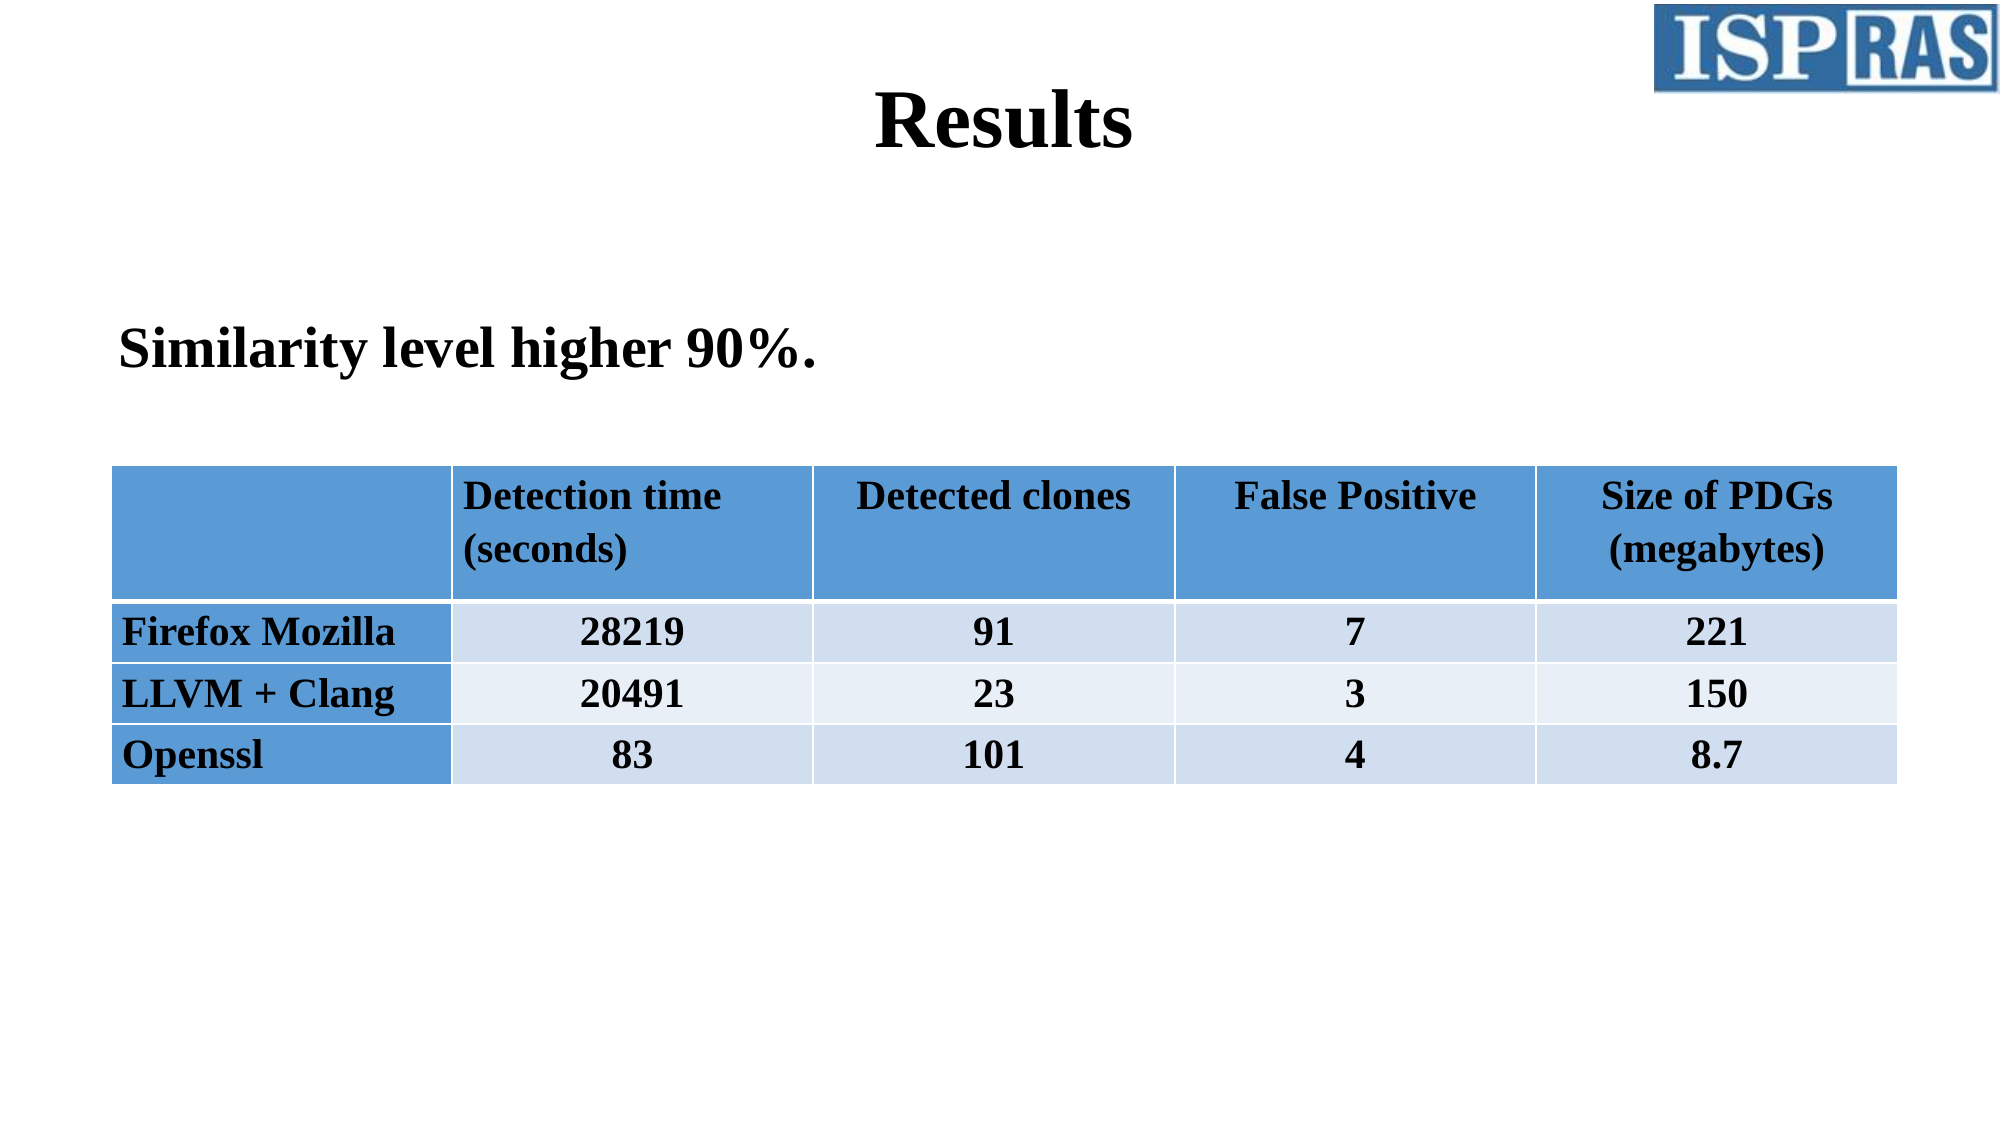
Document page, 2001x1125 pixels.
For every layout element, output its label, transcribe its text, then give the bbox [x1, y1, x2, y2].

table_header [112, 466, 451, 599]
table_cell 3 [1176, 664, 1535, 723]
table_cell 221 [1537, 604, 1897, 662]
table_cell 4 [1176, 725, 1535, 784]
table_cell Firefox Mozilla [112, 604, 451, 662]
table_header Detection time (seconds) [453, 466, 812, 599]
table_header False Positive [1176, 466, 1535, 599]
picture [1654, 4, 2000, 94]
table_cell 28219 [453, 604, 812, 662]
table_header Size of PDGs (megabytes) [1537, 466, 1897, 599]
table_cell 91 [814, 604, 1174, 662]
table_cell 23 [814, 664, 1174, 723]
table_cell 20491 [453, 664, 812, 723]
text_box Results [477, 56, 1532, 232]
table_cell 101 [814, 725, 1174, 784]
text_box Similarity level higher 90%. [104, 301, 833, 387]
table_cell 83 [453, 725, 812, 784]
table_cell LLVM + Clang [112, 664, 451, 723]
table_cell 7 [1176, 604, 1535, 662]
table_cell 8.7 [1537, 725, 1897, 784]
table_cell 150 [1537, 664, 1897, 723]
table_header Detected clones [814, 466, 1174, 599]
table_cell Openssl [112, 725, 451, 784]
